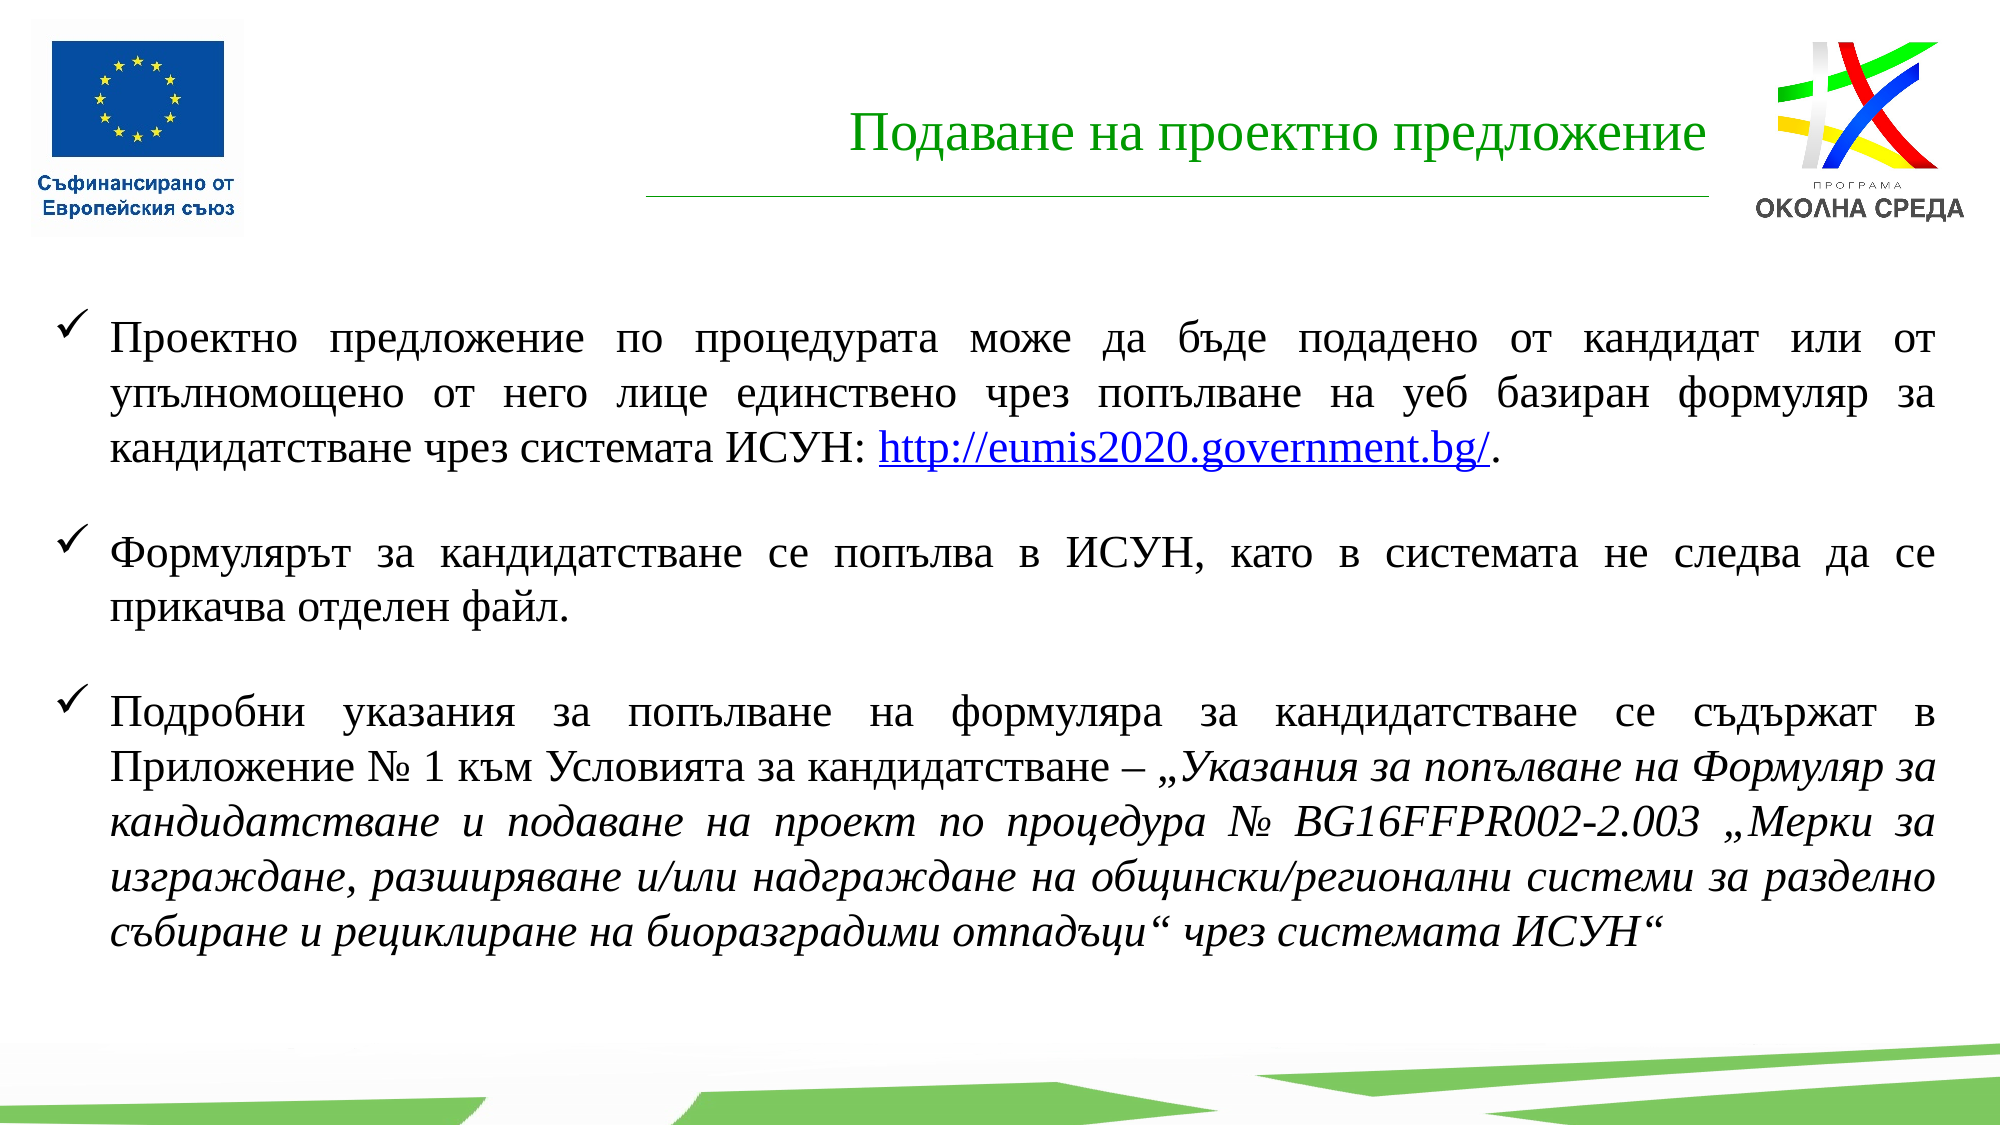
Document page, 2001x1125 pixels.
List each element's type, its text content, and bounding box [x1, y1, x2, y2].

text_box Проектно предложение по процедурата може да бъде подадено от кандидат или от упълномощено от него лице единствено чрез попълване на уеб базиран формуляр за кандидатстване чрез системата ИСУН: http://eumis2020.government.bg/. Формулярът за кандидатстване се попълва в ИСУН, като в системата не следва да се прикачва отделен файл. Подробни указания за попълване на формуляра за кандидатстване се съдържат в Приложение № 1 към Условията за кандидатстване – „Указания за попълване на Формуляр за кандидатстване и подаване на проект по процедура № BG16FFPR002-2.003 „Мерки за изграждане, разширяване и/или надграждане на общински/регионални системи за разделно събиране и рециклиране на биоразградими отпадъци“ чрез системата ИСУН“ [38, 248, 1953, 964]
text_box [31, 18, 1993, 237]
picture [0, 1043, 2000, 1125]
